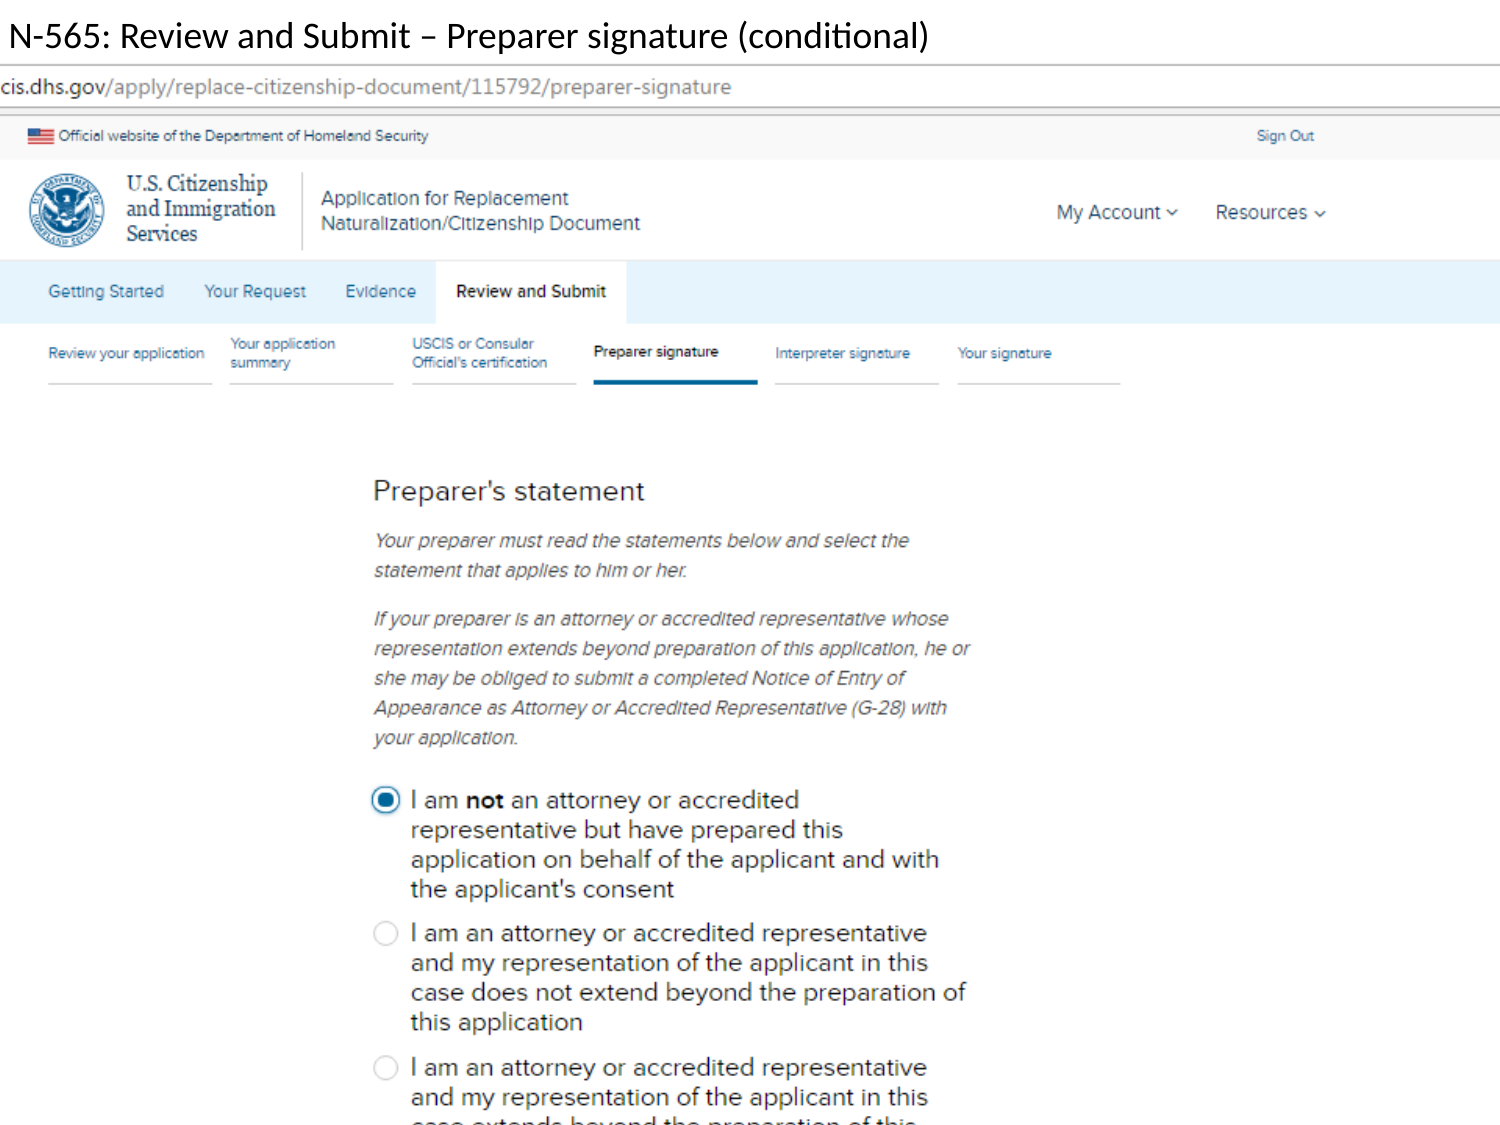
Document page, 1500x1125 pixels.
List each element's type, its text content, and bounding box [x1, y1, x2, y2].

picture [0, 63, 1500, 1125]
text_box N-565: Review and Submit – Preparer signature (conditional) [0, 3, 1325, 60]
